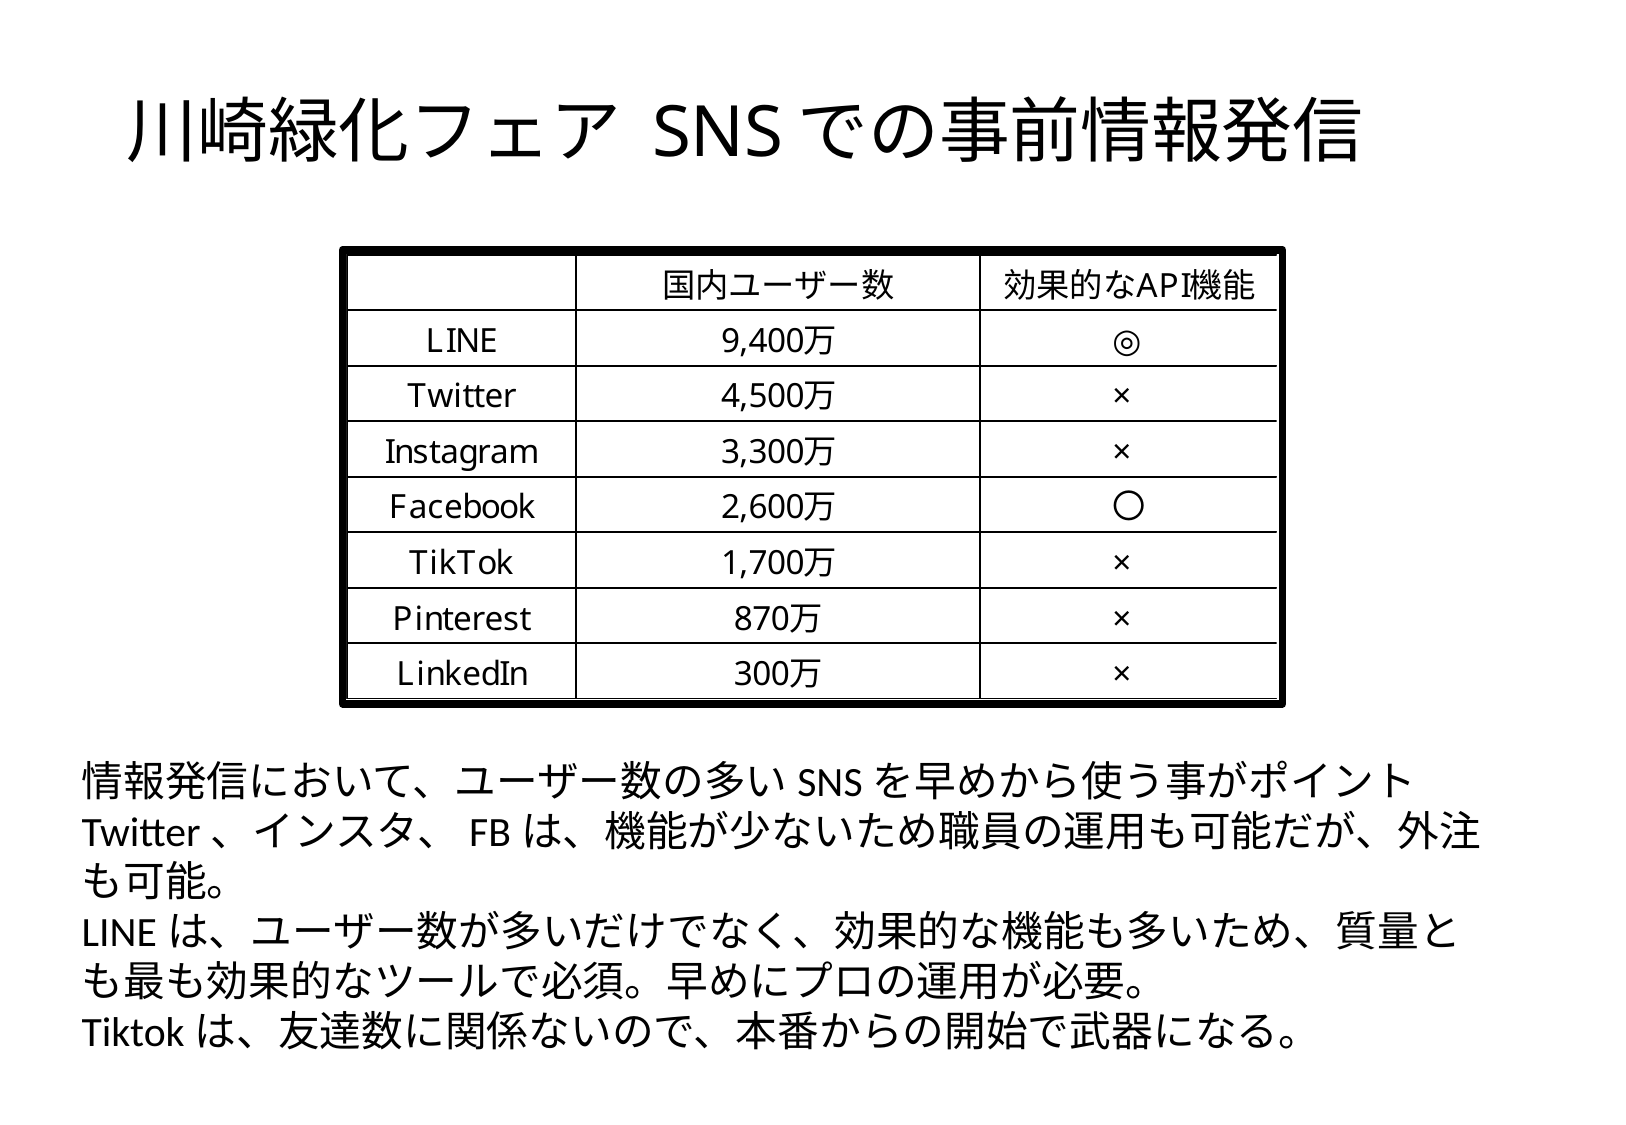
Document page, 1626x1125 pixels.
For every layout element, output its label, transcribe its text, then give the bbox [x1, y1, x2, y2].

text_box 情報発信において、ユーザー数の多いSNSを早めから使う事がポイント Twitter、インスタ、FBは、機能が少ないため職員の運用も可能だが、外注も可能。 LINEは、ユーザー数が多いだけでなく、効果的な機能も多いため、質量とも最も効果的なツールで必須。早めにプロの運用が必要。 Tiktokは、友達数に関係ないので、本番からの開始で武器になる。 [66, 747, 1514, 1108]
picture [346, 253, 1279, 700]
title 川崎緑化フェア SNSでの事前情報発信 [111, 59, 1514, 207]
